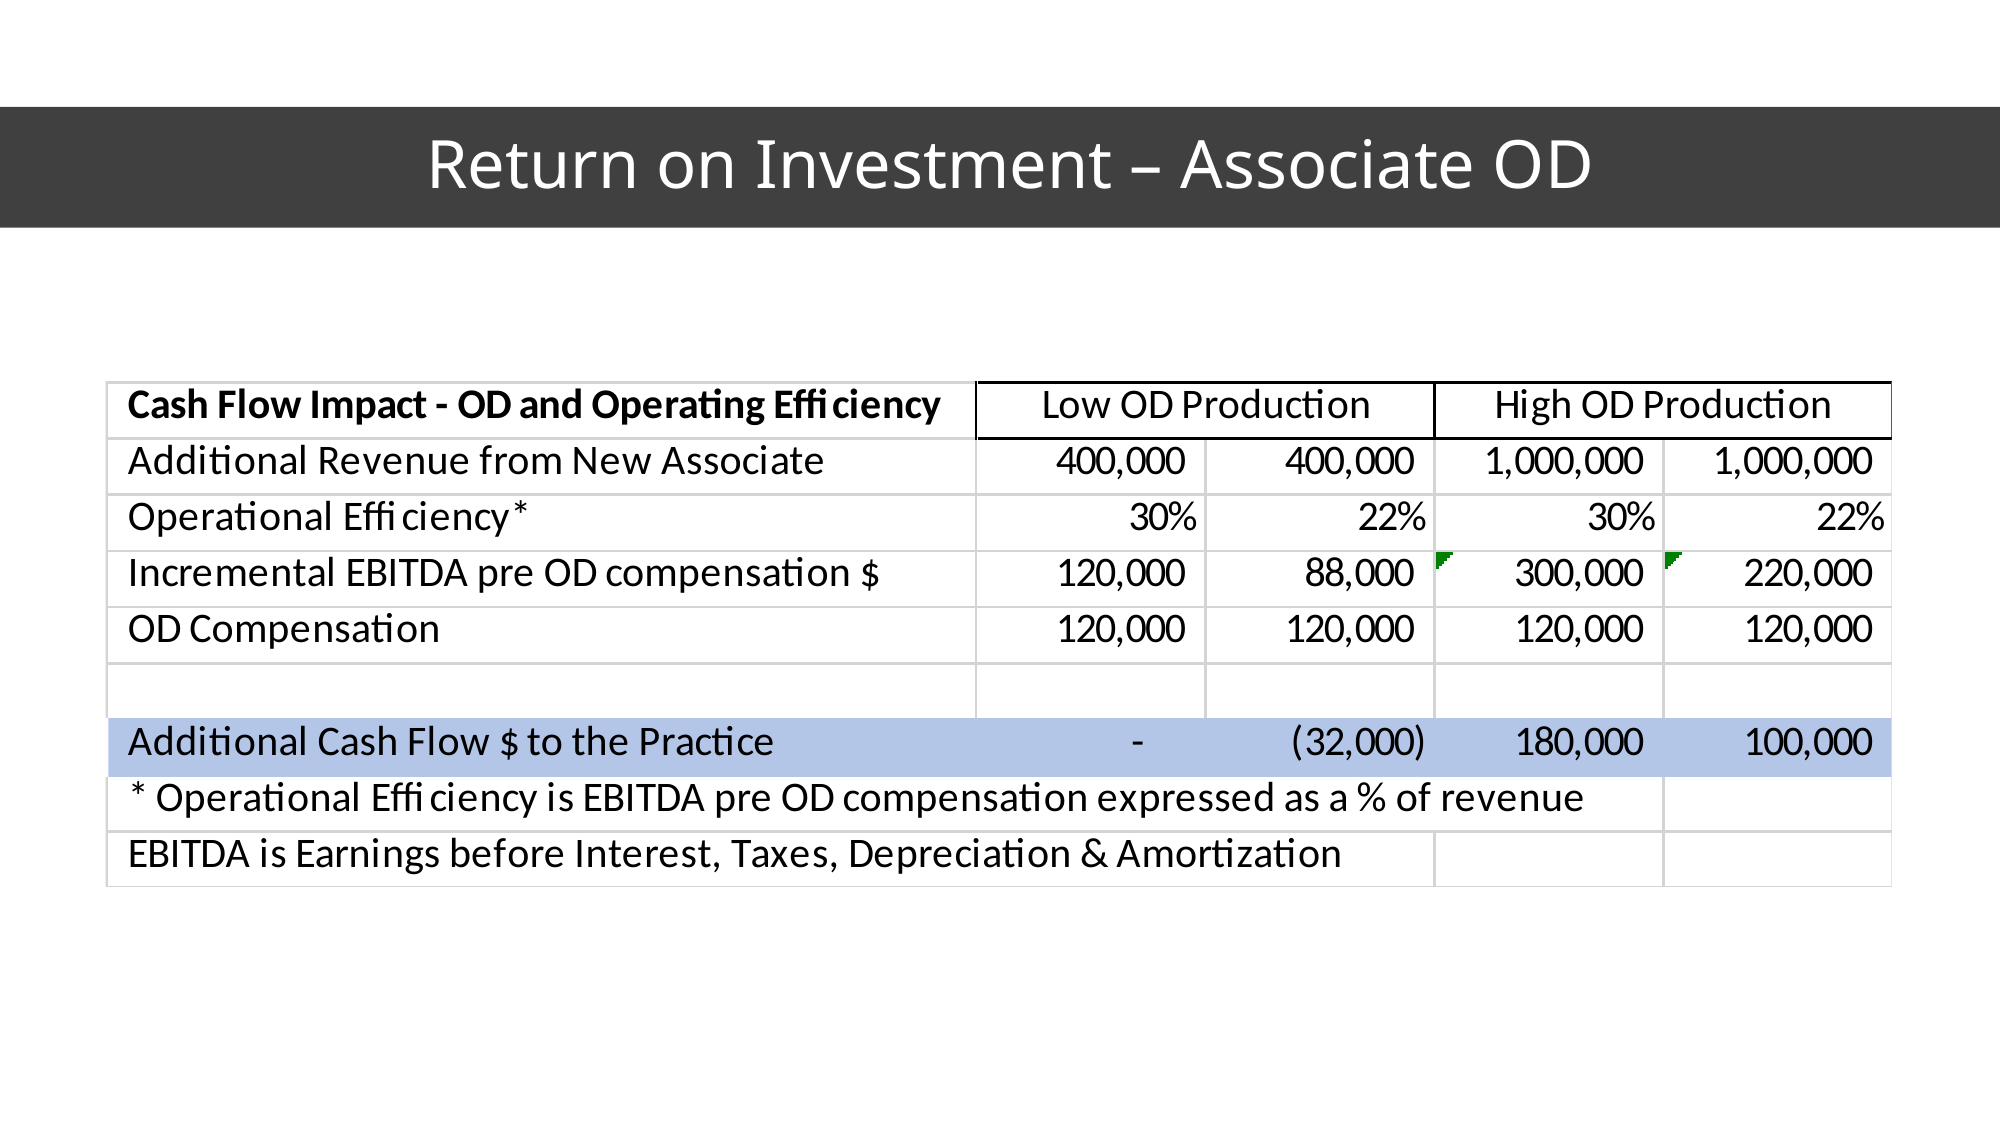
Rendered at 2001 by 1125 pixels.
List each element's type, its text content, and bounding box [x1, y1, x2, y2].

text_box [0, 106, 2000, 229]
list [105, 381, 1895, 890]
title Return on Investment – Associate OD [91, 105, 1931, 228]
